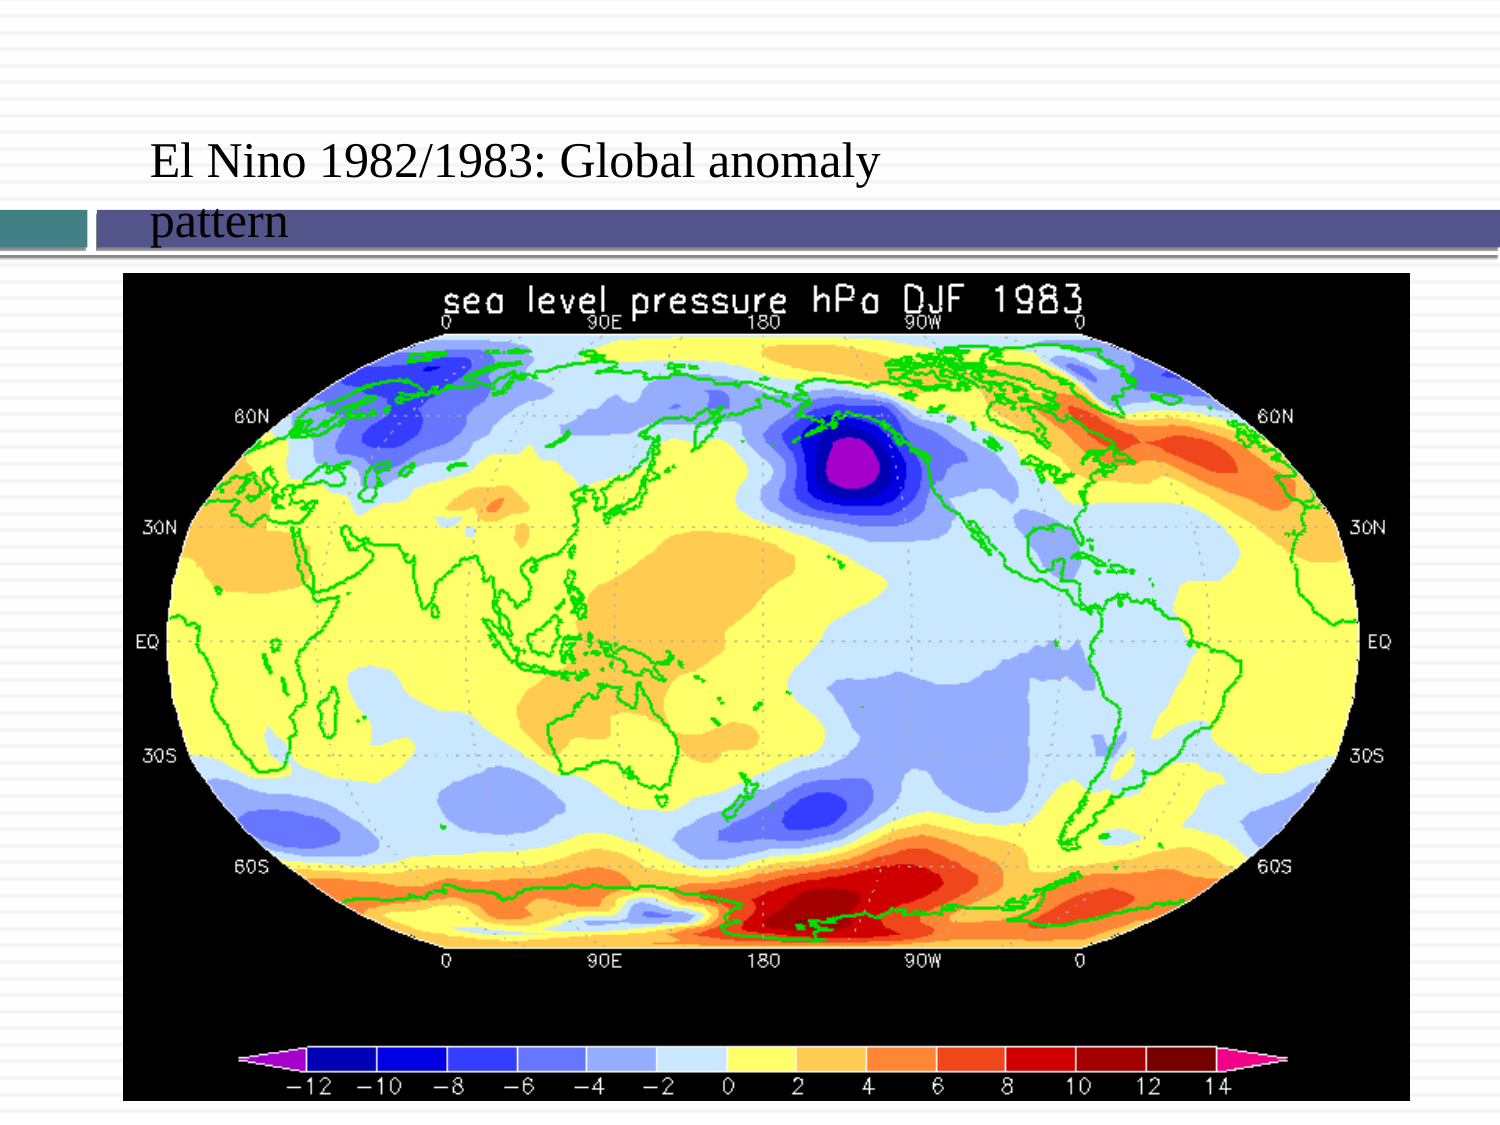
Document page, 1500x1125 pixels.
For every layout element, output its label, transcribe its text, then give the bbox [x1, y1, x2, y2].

picture [0, 255, 1500, 1125]
text_box El Nino 1982/1983: Global anomaly pattern [134, 120, 1048, 195]
picture [0, 0, 1500, 202]
